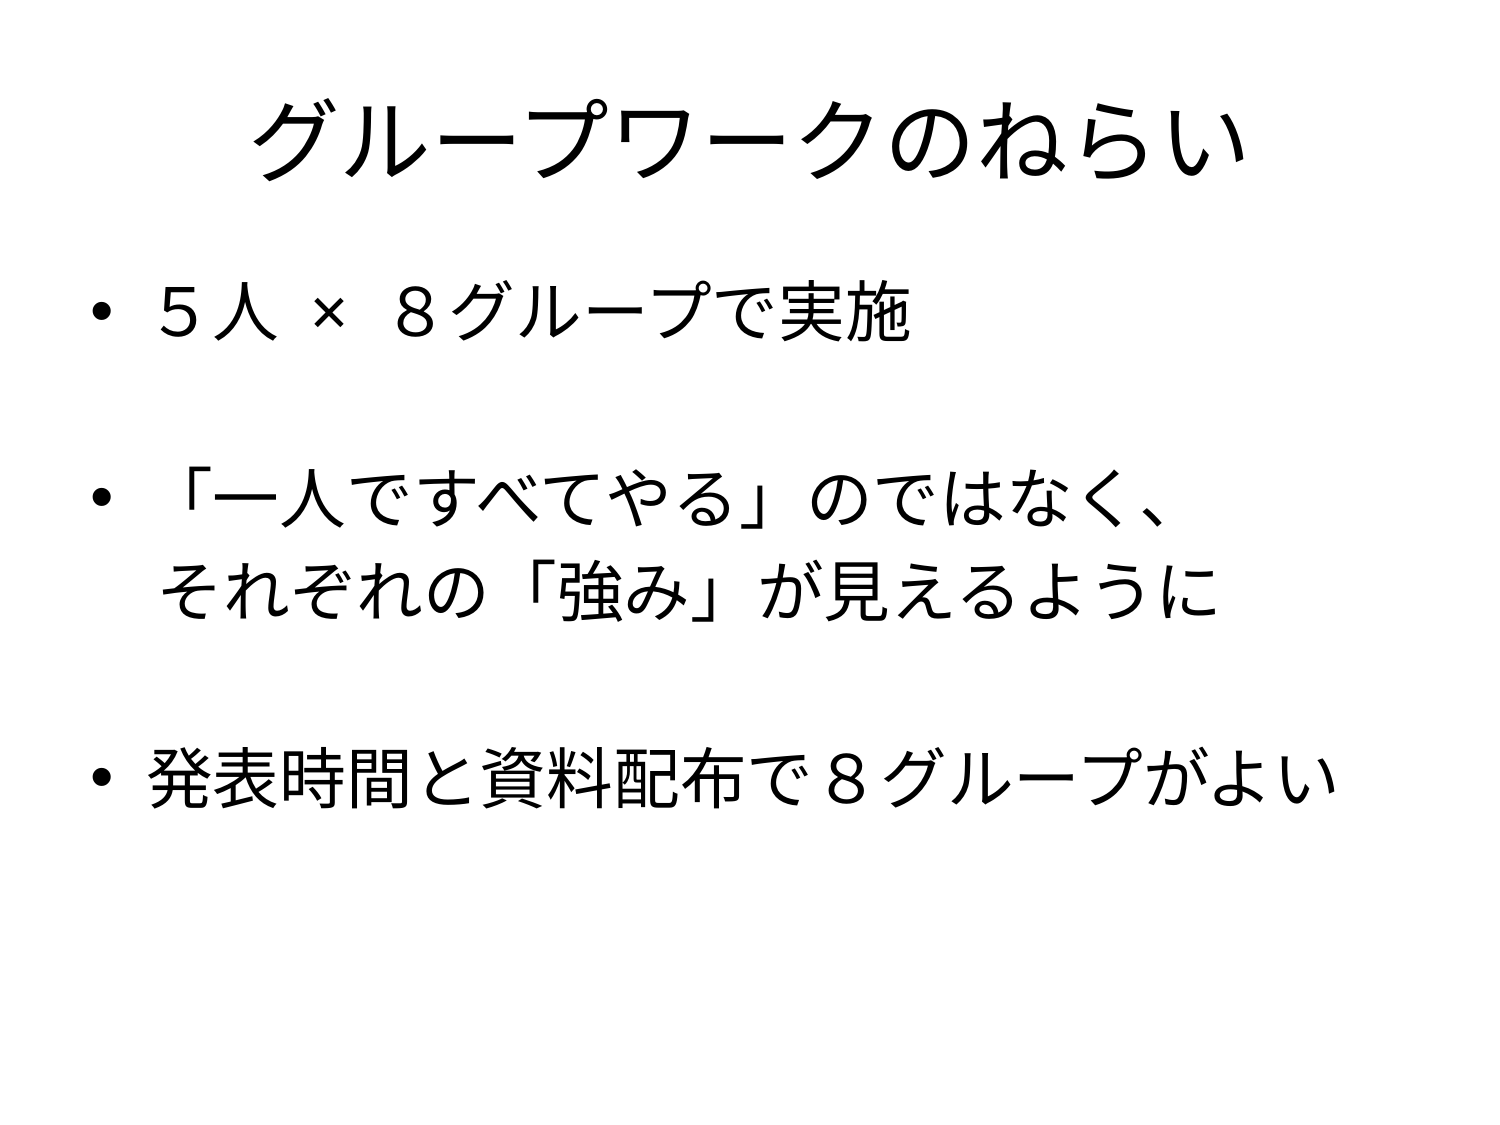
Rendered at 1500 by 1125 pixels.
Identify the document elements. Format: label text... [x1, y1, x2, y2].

list ５人 × ８グループで実施 「一人ですべてやる」のではなく、 それぞれの「強み」が見えるように 発表時間と資料配布で８グループがよい [75, 262, 1425, 1005]
title グループワークのねらい [75, 45, 1425, 233]
